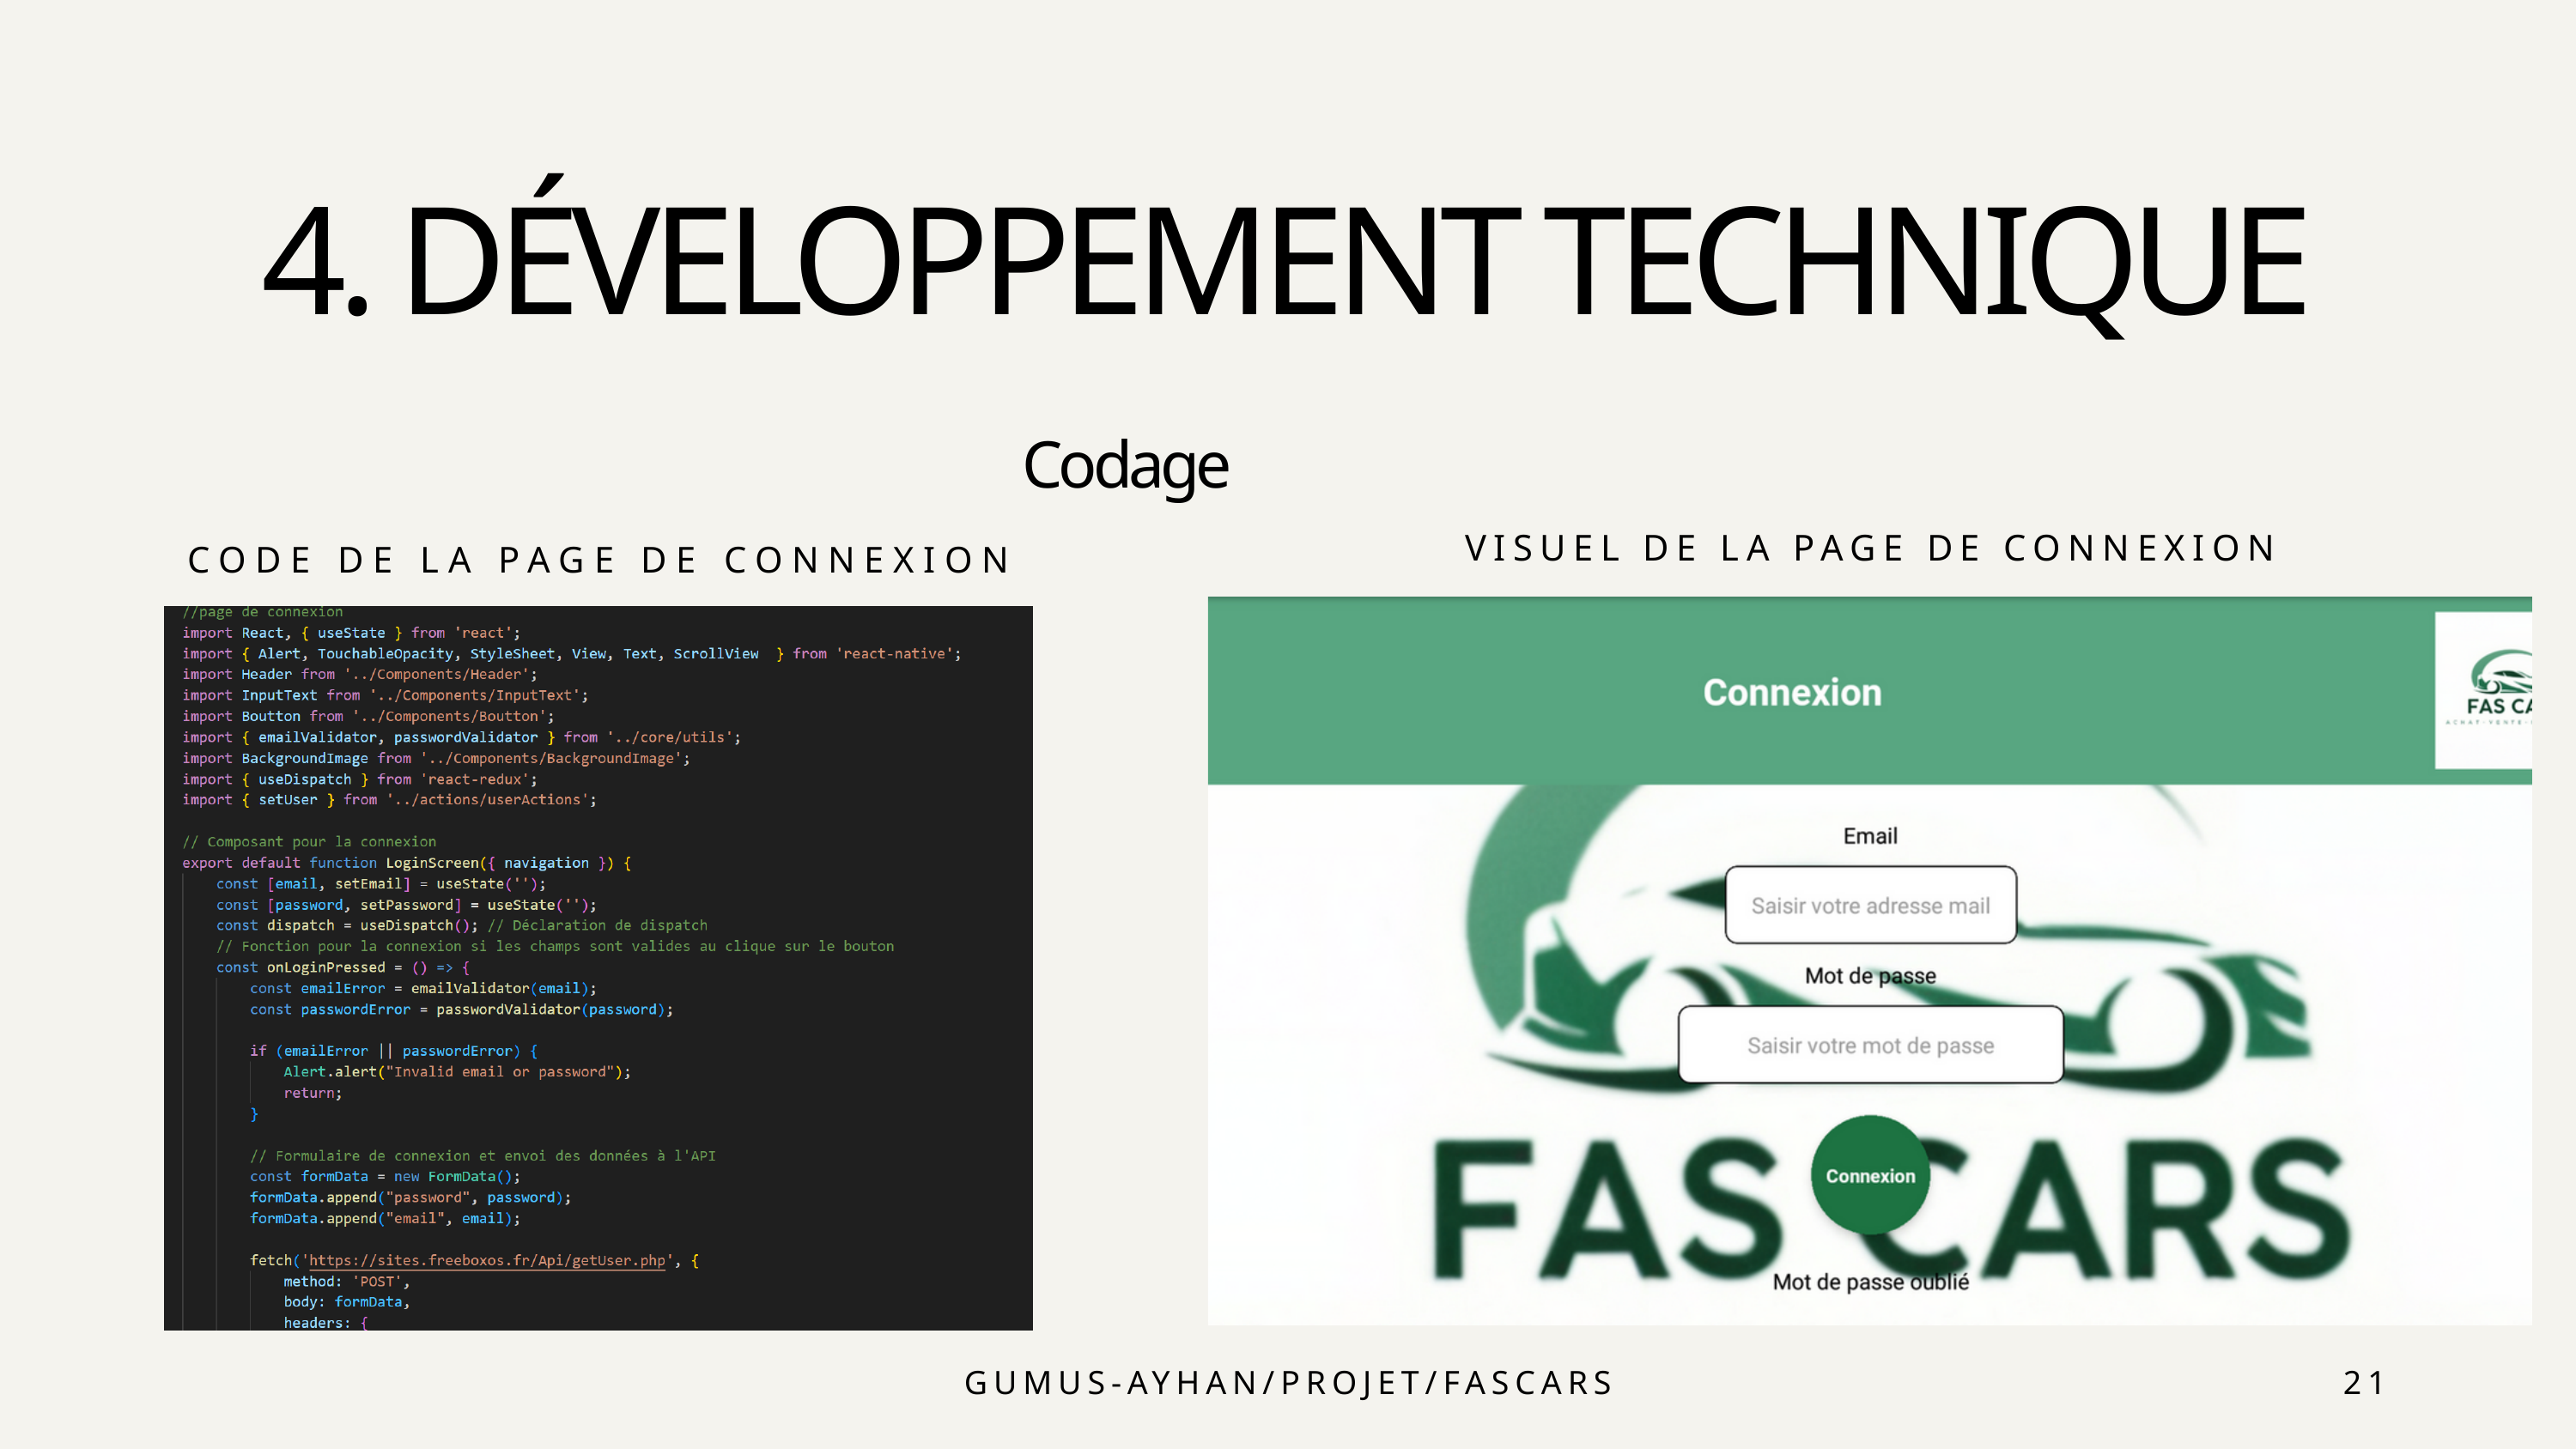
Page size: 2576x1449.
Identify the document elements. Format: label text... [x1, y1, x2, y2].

text_box 4. DÉVELOPPEMENT TECHNIQUE [148, 183, 2427, 345]
text_box Codage [901, 425, 1352, 501]
text_box GUMUS-AYHAN/PROJET/FASCARS [866, 1362, 1710, 1401]
text_box 21 [1832, 1362, 2386, 1401]
text_box CODE DE LA PAGE DE CONNEXION [106, 521, 1091, 580]
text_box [1207, 597, 2533, 1325]
picture [164, 605, 1034, 1331]
text_box VISUEL DE LA PAGE DE CONNEXION [1419, 521, 2322, 569]
